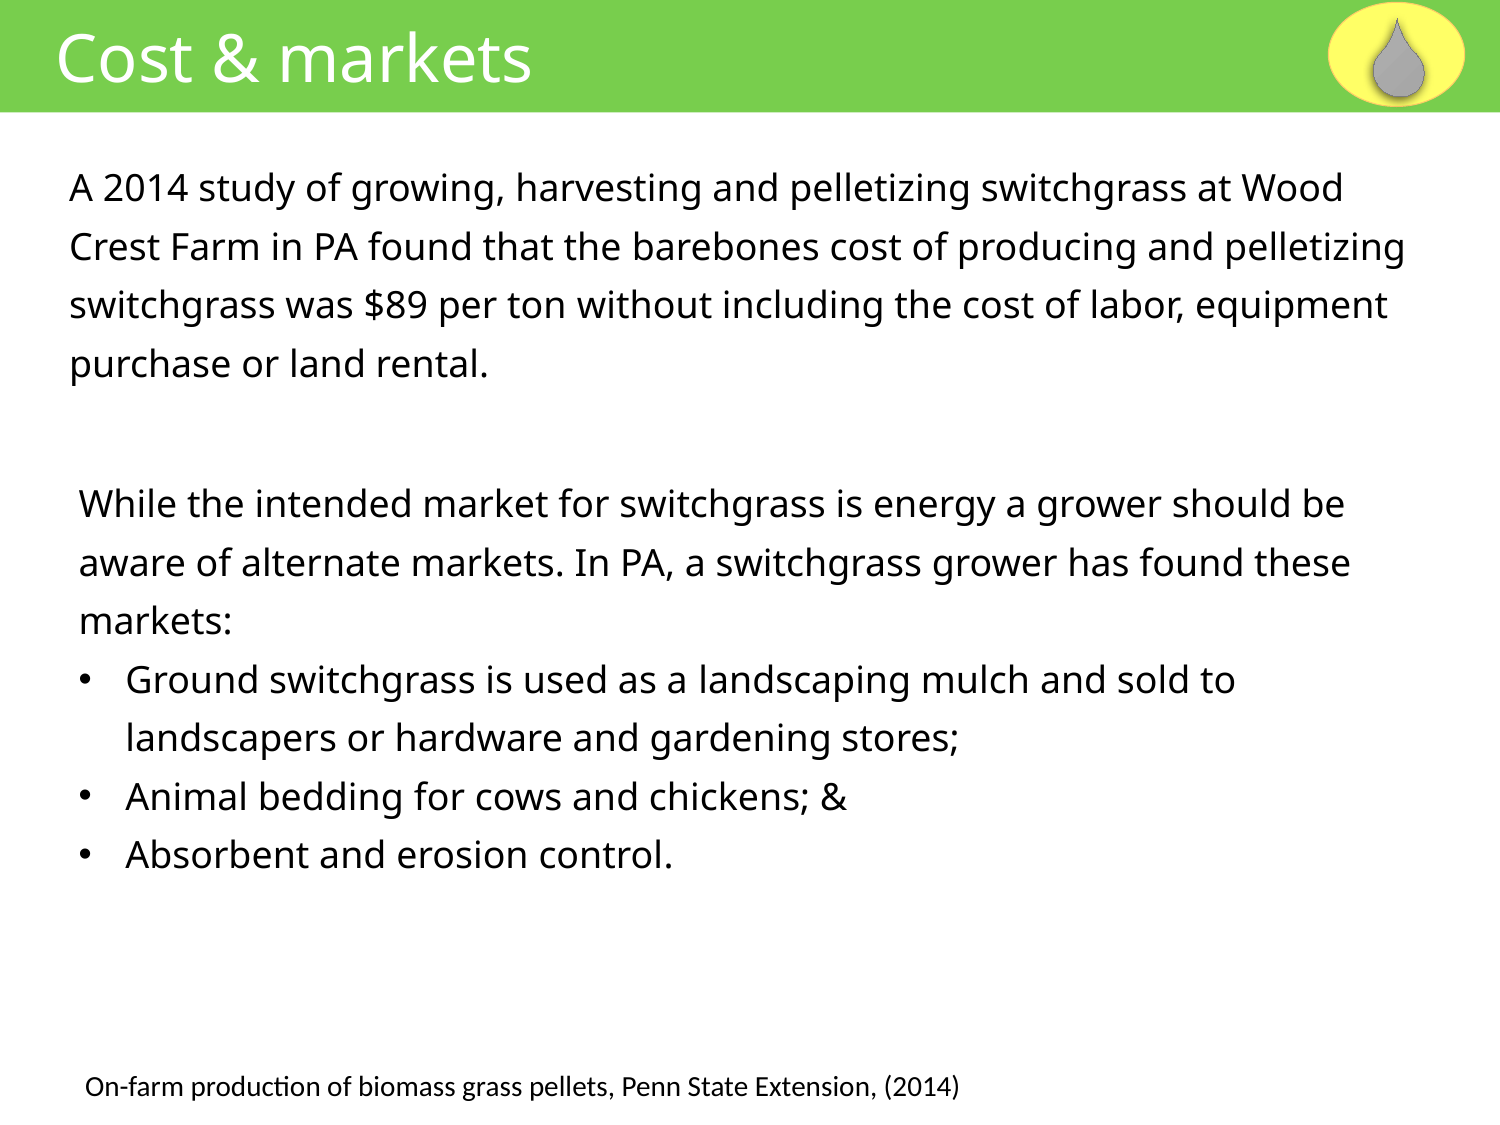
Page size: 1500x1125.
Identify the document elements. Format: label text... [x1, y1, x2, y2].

text_box On-farm production of biomass grass pellets, Penn State Extension, (2014) [70, 1059, 976, 1110]
text_box A 2014 study of growing, harvesting and pelletizing switchgrass at Wood Crest Farm in PA found that the barebones cost of producing and pelletizing switchgrass was $89 per ton without including the cost of labor, equipment purchase or land rental. [54, 143, 1435, 392]
text_box While the intended market for switchgrass is energy a grower should be aware of alternate markets. In PA, a switchgrass grower has found these markets: Ground switchgrass is used as a landscaping mulch and sold to landscapers or hardware and gardening stores; Animal bedding for cows and chickens; & Absorbent and erosion control. [63, 459, 1445, 884]
text_box [0, 0, 1500, 113]
text_box Cost & markets [40, 8, 550, 103]
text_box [1328, 2, 1465, 107]
